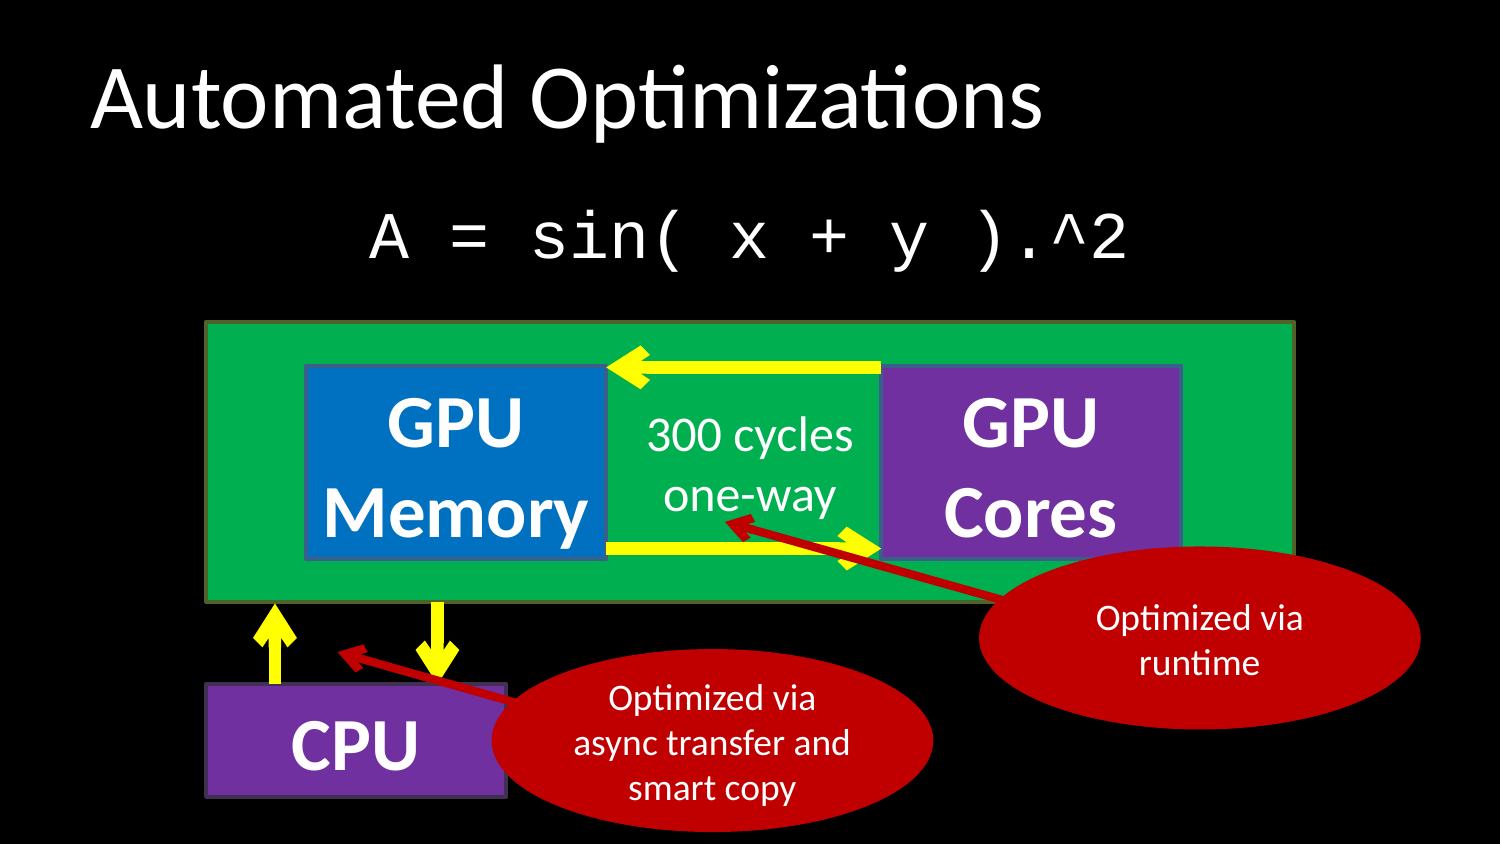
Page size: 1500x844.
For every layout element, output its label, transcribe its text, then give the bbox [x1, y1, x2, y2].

text_box 300 cycles one-way [204, 320, 1296, 604]
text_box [337, 650, 932, 831]
text_box GPU Cores [879, 364, 1183, 561]
text_box GPU Memory [304, 364, 608, 561]
text_box A = sin( x + y ).^2 [355, 184, 1145, 279]
title Automated Optimizations [75, 21, 1425, 163]
text_box CPU [204, 682, 332, 799]
text_box Optimized via runtime [979, 546, 1421, 730]
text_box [724, 521, 1049, 614]
